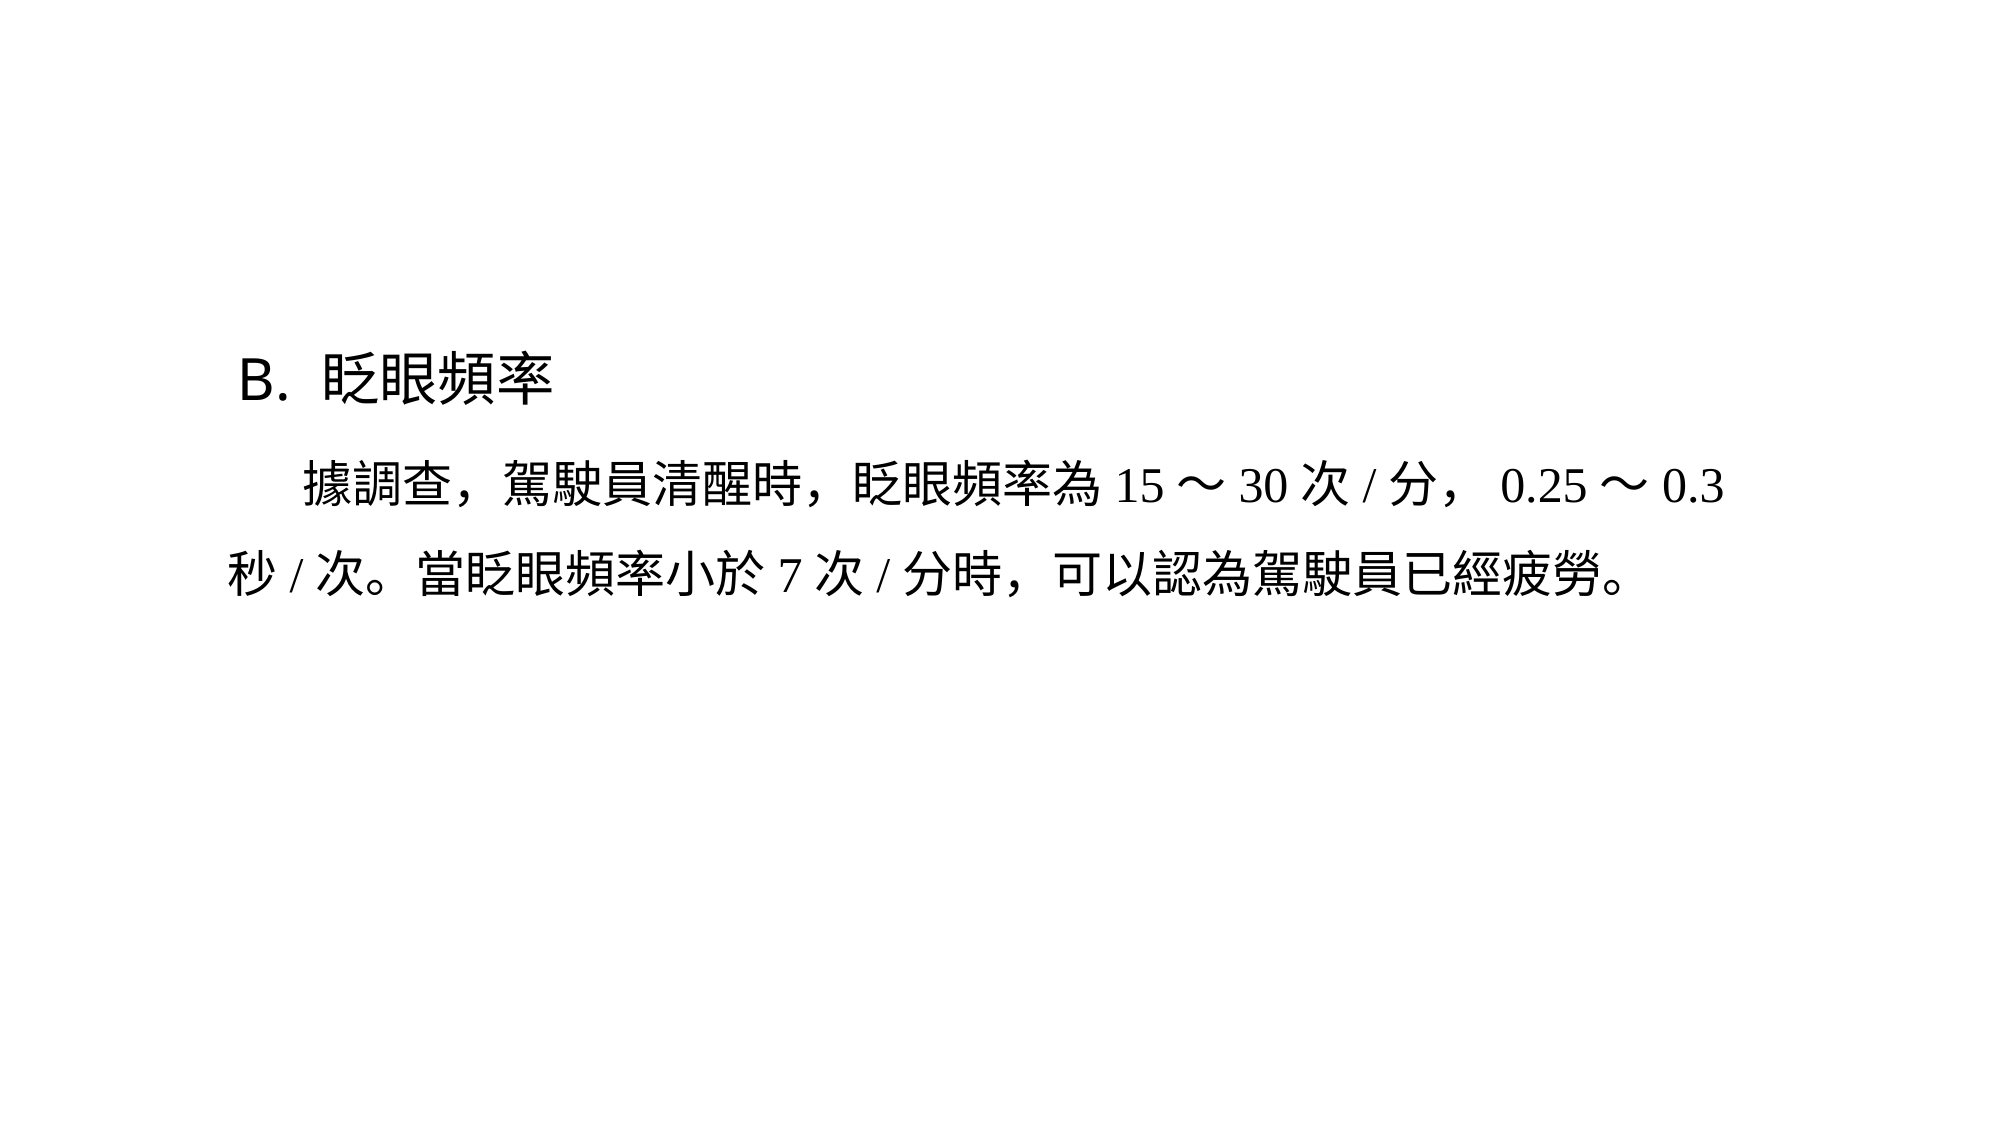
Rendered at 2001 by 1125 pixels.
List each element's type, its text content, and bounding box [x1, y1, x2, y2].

list 眨眼頻率 據調查，駕駛員清醒時，眨眼頻率為15～30次/分，0.25～0.3秒/次。當眨眼頻率小於7次/分時，可以認為駕駛員已經疲勞。 [137, 299, 1863, 1014]
